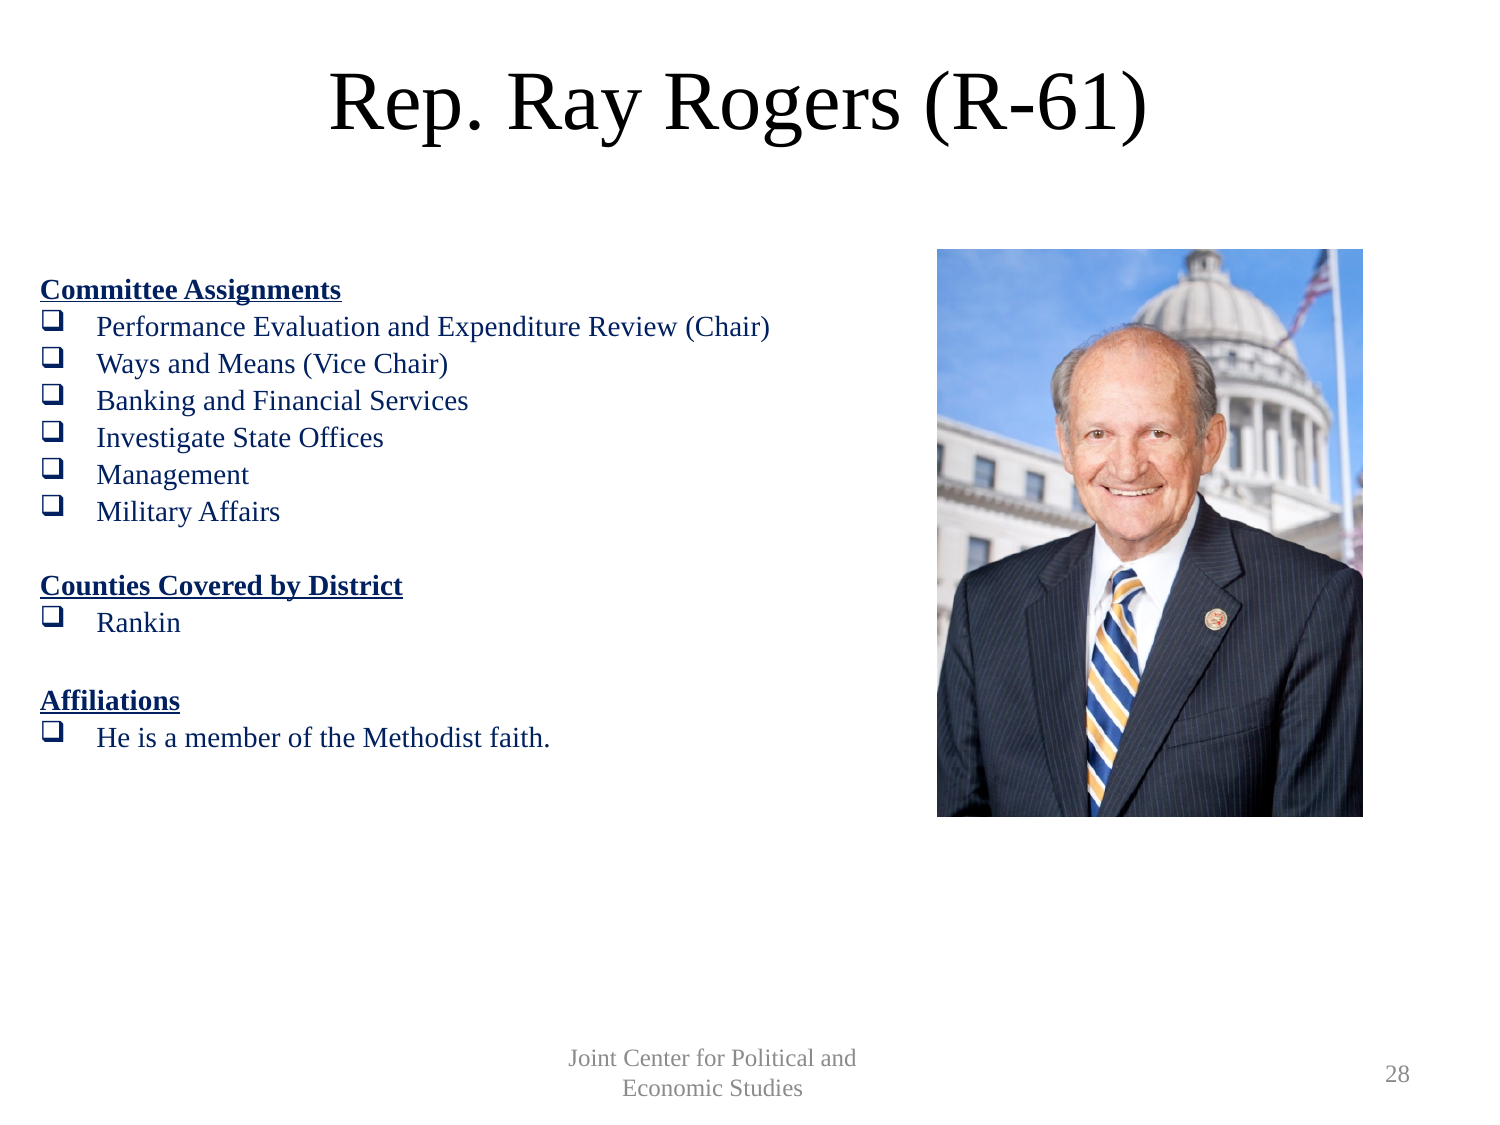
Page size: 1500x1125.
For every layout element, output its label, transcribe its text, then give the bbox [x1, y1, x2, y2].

picture [937, 249, 1363, 817]
slide_number 28 [1074, 1042, 1425, 1103]
footer Joint Center for Political and Economic Studies [512, 1042, 913, 1100]
list Committee Assignments Performance Evaluation and Expenditure Review (Chair) Ways and Means (Vice Chair) Banking and Financial Services Investigate State Offices Management Military Affairs Counties Covered by District Rankin Affiliations He is a member of the Methodist faith. [24, 262, 1250, 1125]
title Rep. Ray Rogers (R-61) [75, 37, 1425, 225]
